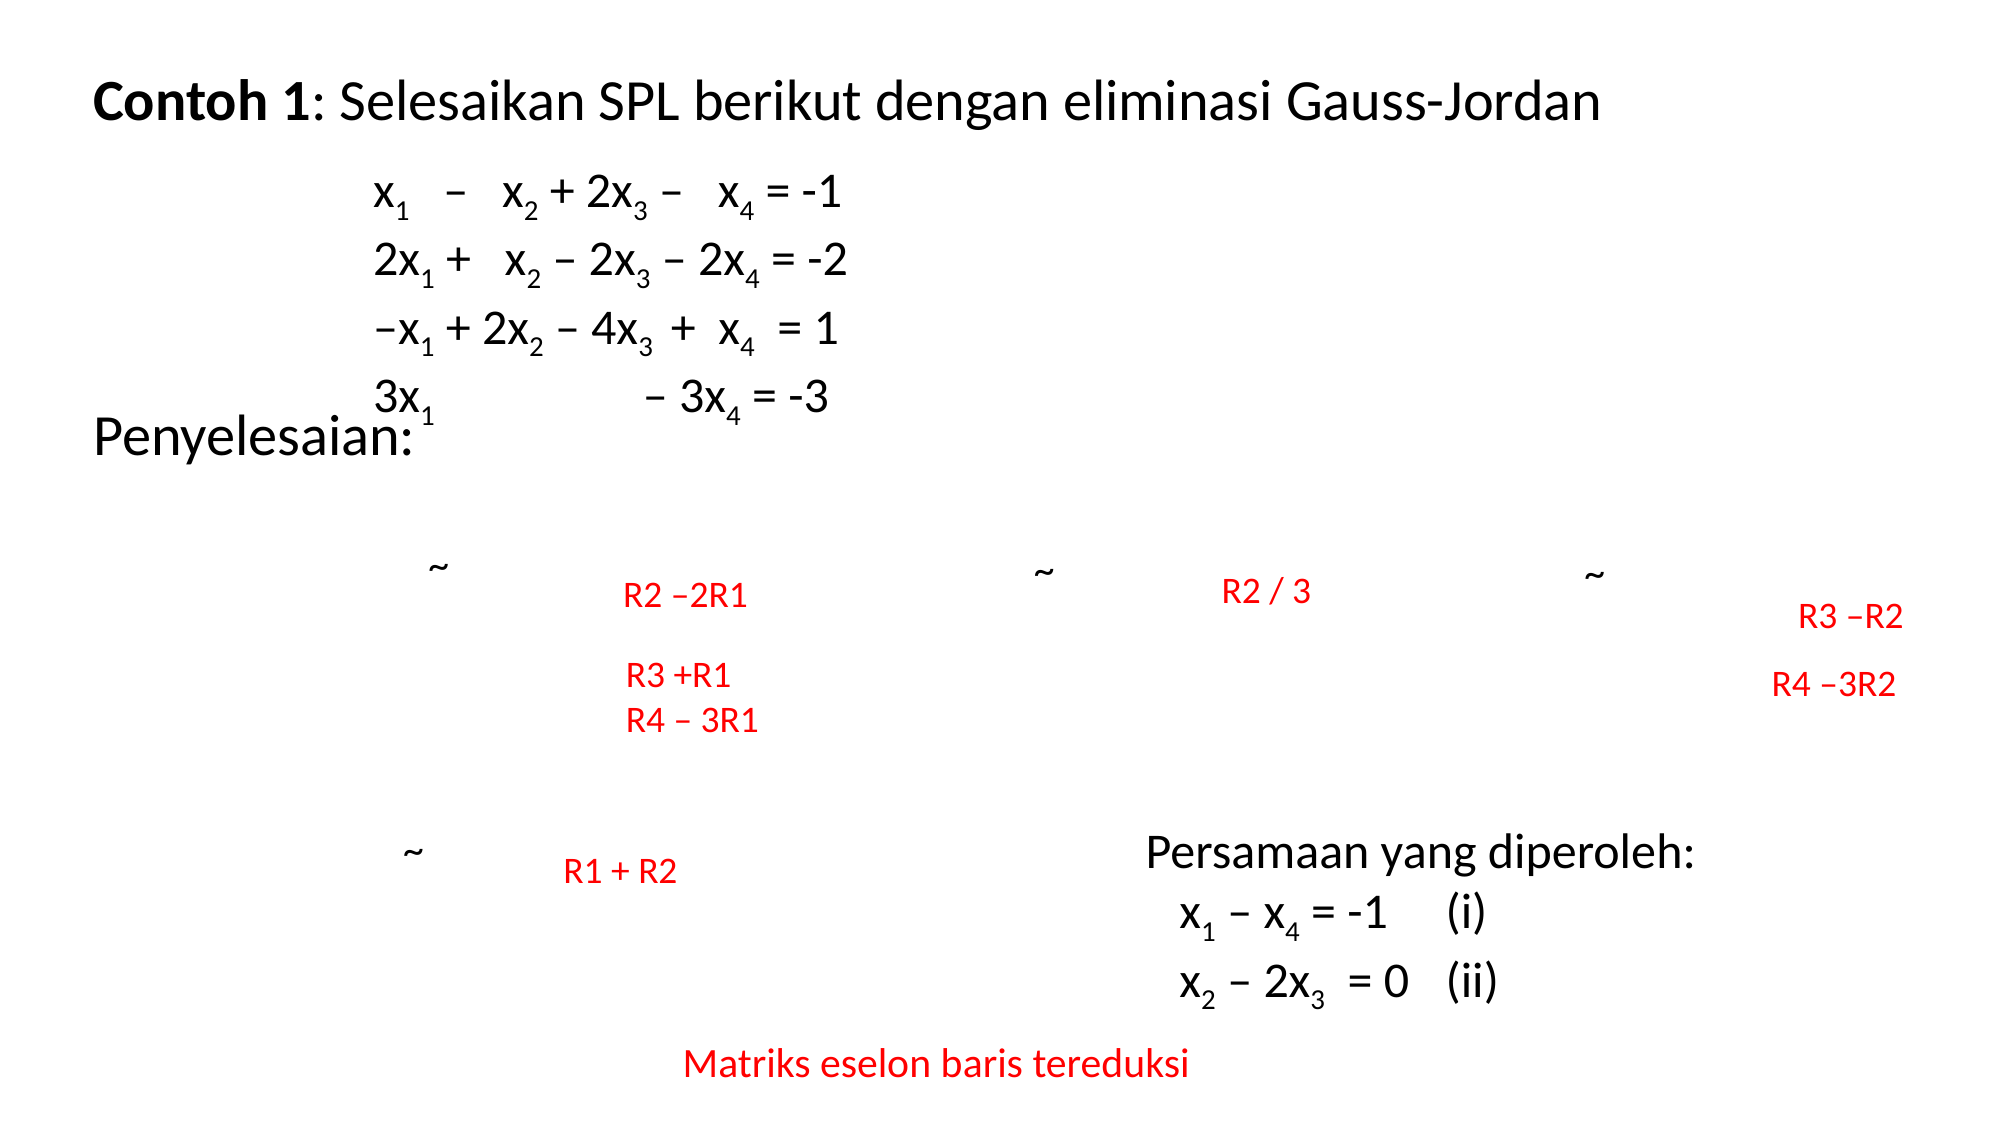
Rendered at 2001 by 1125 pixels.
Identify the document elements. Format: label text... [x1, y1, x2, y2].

text_box R2 / 3 [1206, 558, 1327, 619]
text_box R3 –R2 [1783, 583, 1919, 644]
list Contoh 1: Selesaikan SPL berikut dengan eliminasi Gauss-Jordan Penyelesaian: [78, 63, 1927, 960]
text_box x1 – x2 + 2x3 – x4 = -1 2x1 + x2 – 2x3 – 2x4 = -2 –x1 + 2x2 – 4x3 + x4 = 1 3x1 – 3x4 = -3 [358, 150, 1359, 507]
text_box R3 +R1 R4 – 3R1 [611, 642, 783, 747]
text_box Persamaan yang diperoleh: x1 – x4 = -1 (i) x2 – 2x3 = 0 (ii) [1130, 811, 1811, 1023]
text_box R1 + R2 [548, 838, 693, 899]
text_box R4 –3R2 [1756, 651, 1912, 712]
text_box R2 –2R1 [608, 562, 763, 622]
text_box Matriks eselon baris tereduksi [668, 1028, 1205, 1094]
